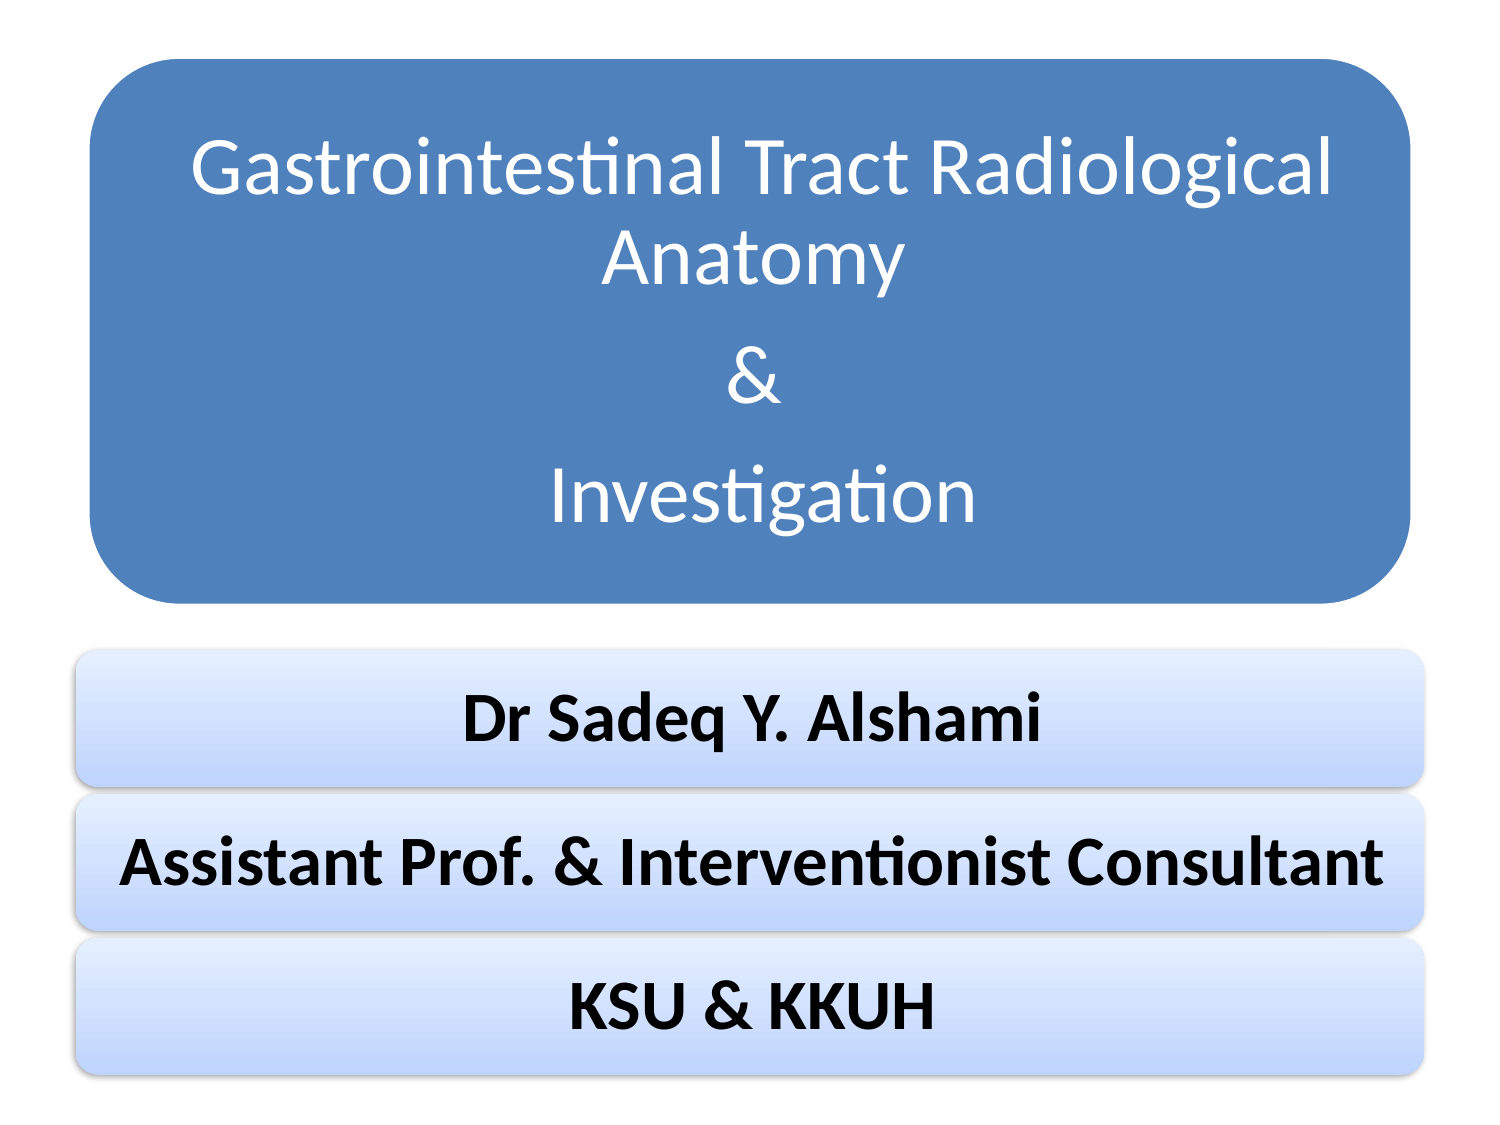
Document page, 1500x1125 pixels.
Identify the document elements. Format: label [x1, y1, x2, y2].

text_box [87, 24, 1413, 638]
list [74, 649, 1426, 1076]
